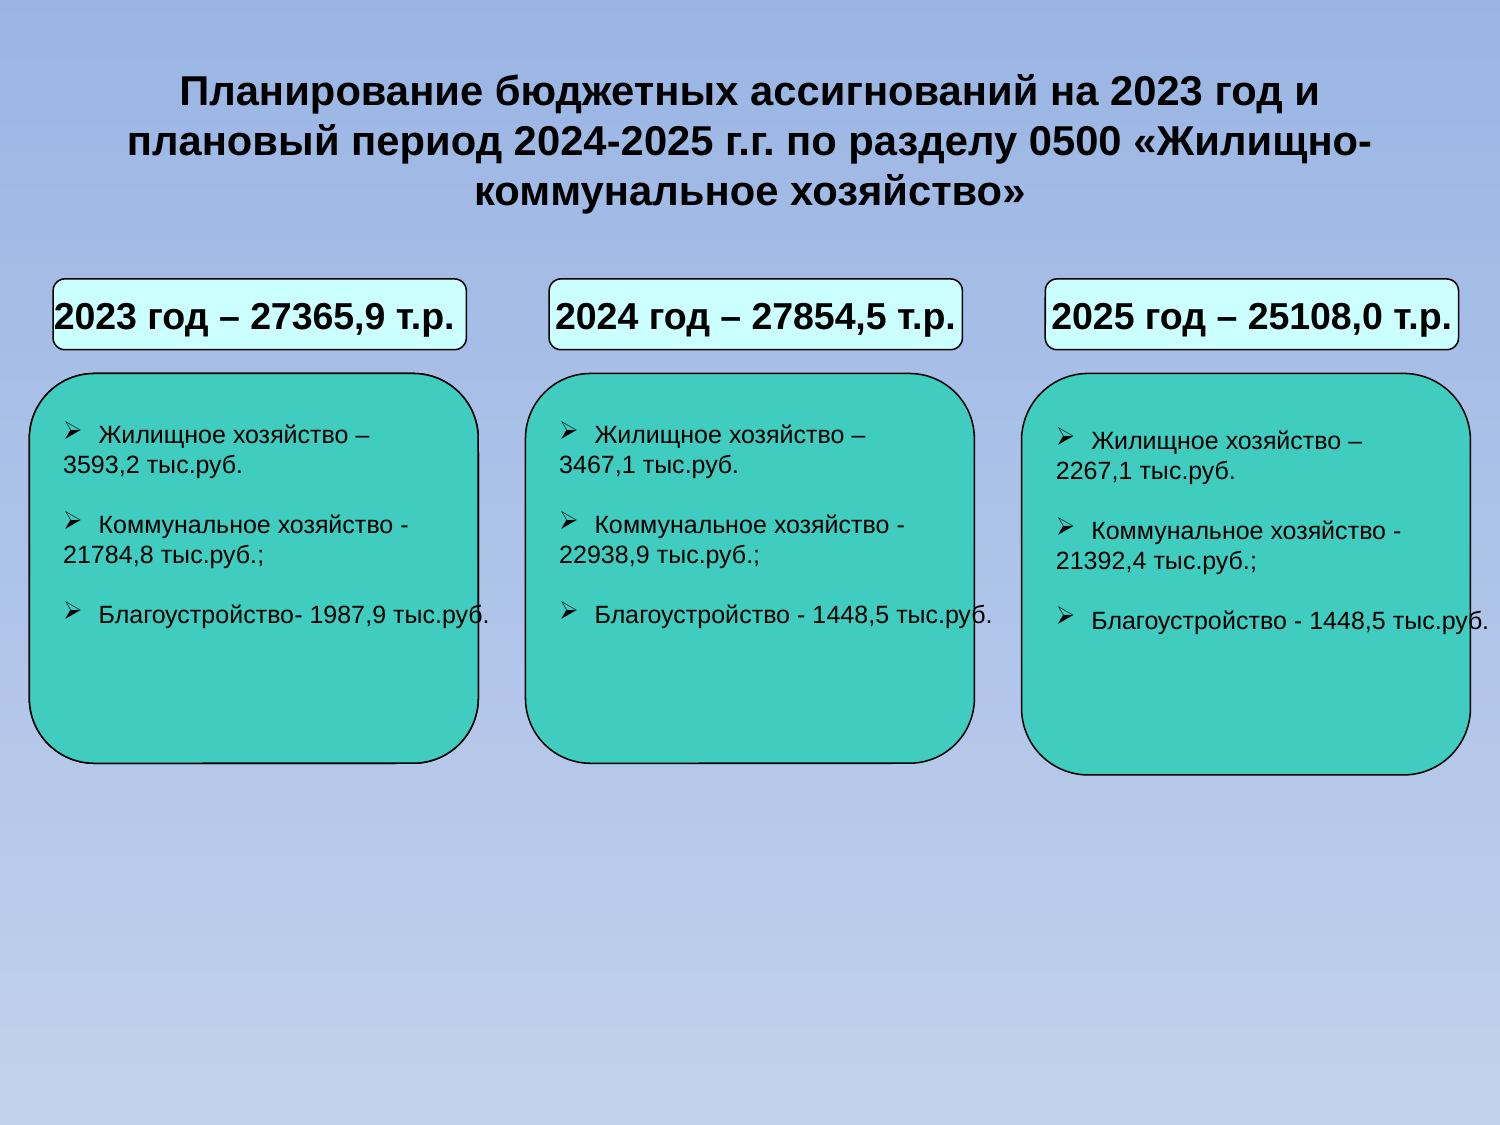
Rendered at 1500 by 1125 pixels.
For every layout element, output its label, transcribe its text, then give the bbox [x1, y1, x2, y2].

text_box 2025 год – 25108,0 т.р. [1045, 278, 1459, 350]
text_box 2023 год – 27365,9 т.р. [53, 278, 467, 350]
text_box Жилищное хозяйство – 3593,2 тыс.руб. Коммунальное хозяйство - 21784,8 тыс.руб.; Благоустройство- 1987,9 тыс.руб. [29, 373, 479, 764]
title Планирование бюджетных ассигнований на 2023 год и плановый период 2024-2025 г.г. по разделу 0500 «Жилищно-коммунальное хозяйство» [74, 44, 1426, 233]
text_box 2024 год – 27854,5 т.р. [549, 278, 963, 350]
text_box Жилищное хозяйство – 3467,1 тыс.руб. Коммунальное хозяйство - 22938,9 тыс.руб.; Благоустройство - 1448,5 тыс.руб. [525, 373, 975, 764]
text_box Жилищное хозяйство – 2267,1 тыс.руб. Коммунальное хозяйство - 21392,4 тыс.руб.; Благоустройство - 1448,5 тыс.руб. [1021, 373, 1471, 775]
